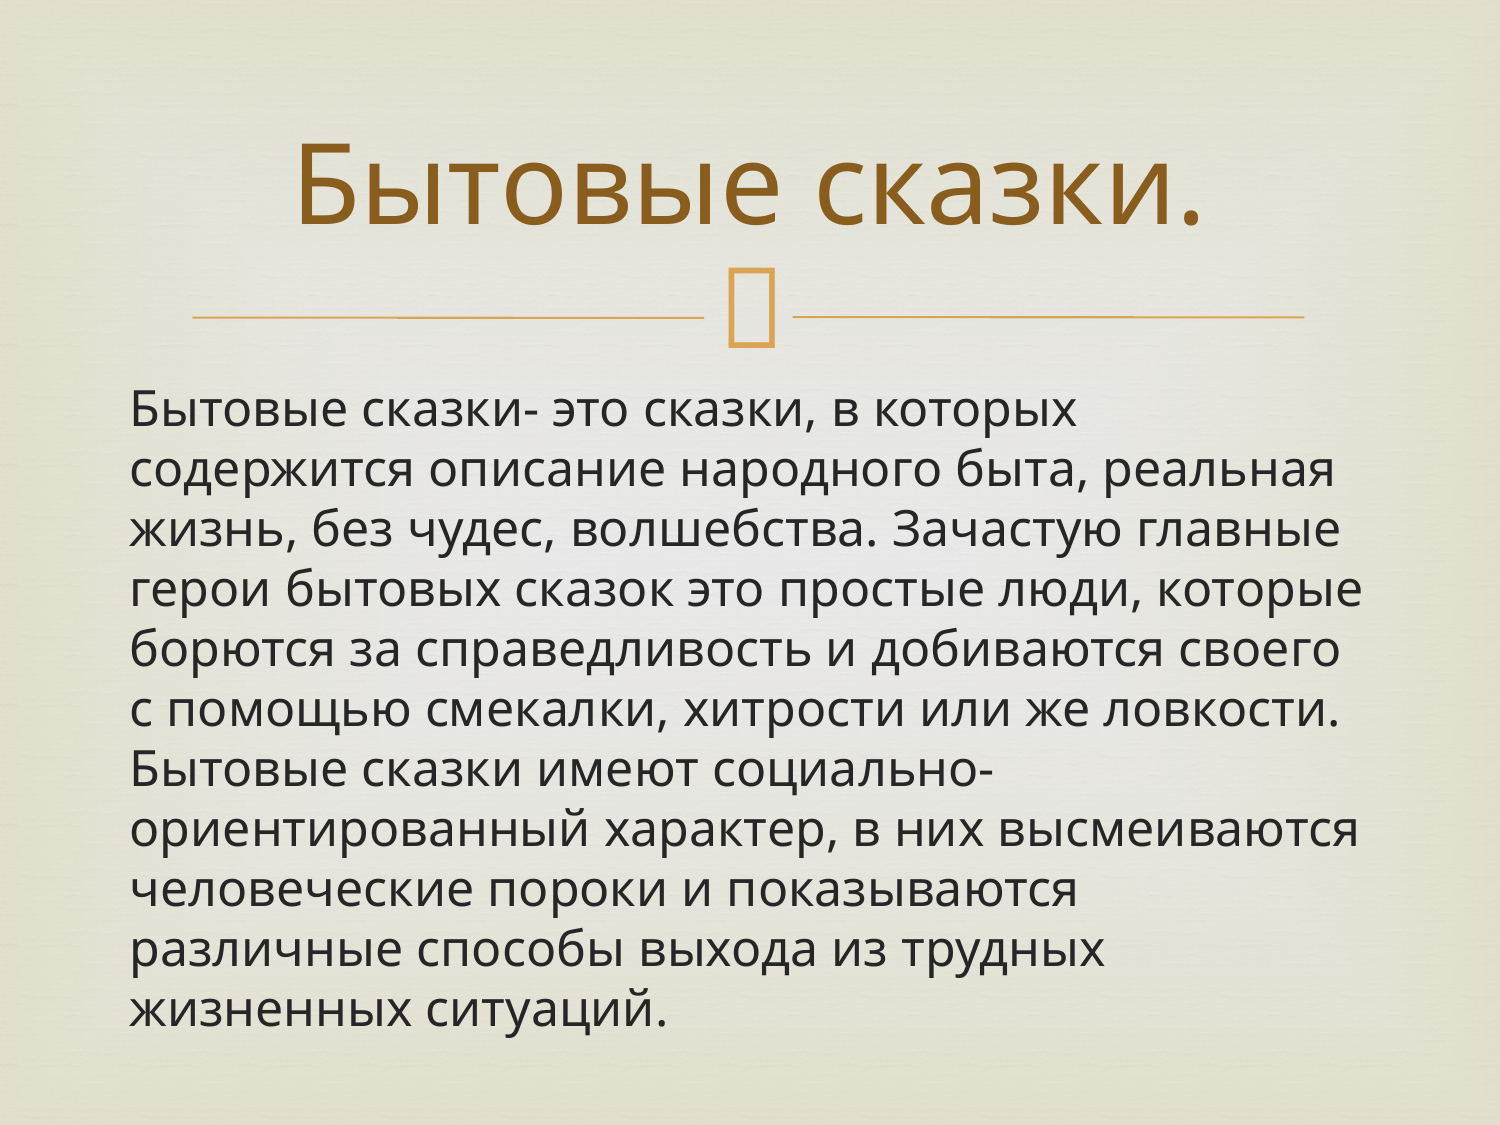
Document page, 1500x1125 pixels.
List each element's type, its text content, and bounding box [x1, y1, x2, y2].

title Бытовые сказки. [112, 93, 1386, 267]
list Бытовые сказки- это сказки, в которых содержится описание народного быта, реальная жизнь, без чудес, волшебства. Зачастую главные герои бытовых сказок это простые люди, которые борются за справедливость и добиваются своего с помощью смекалки, хитрости или же ловкости. Бытовые сказки имеют социально-ориентированный характер, в них высмеиваются человеческие пороки и показываются различные способы выхода из трудных жизненных ситуаций. [114, 368, 1386, 1005]
